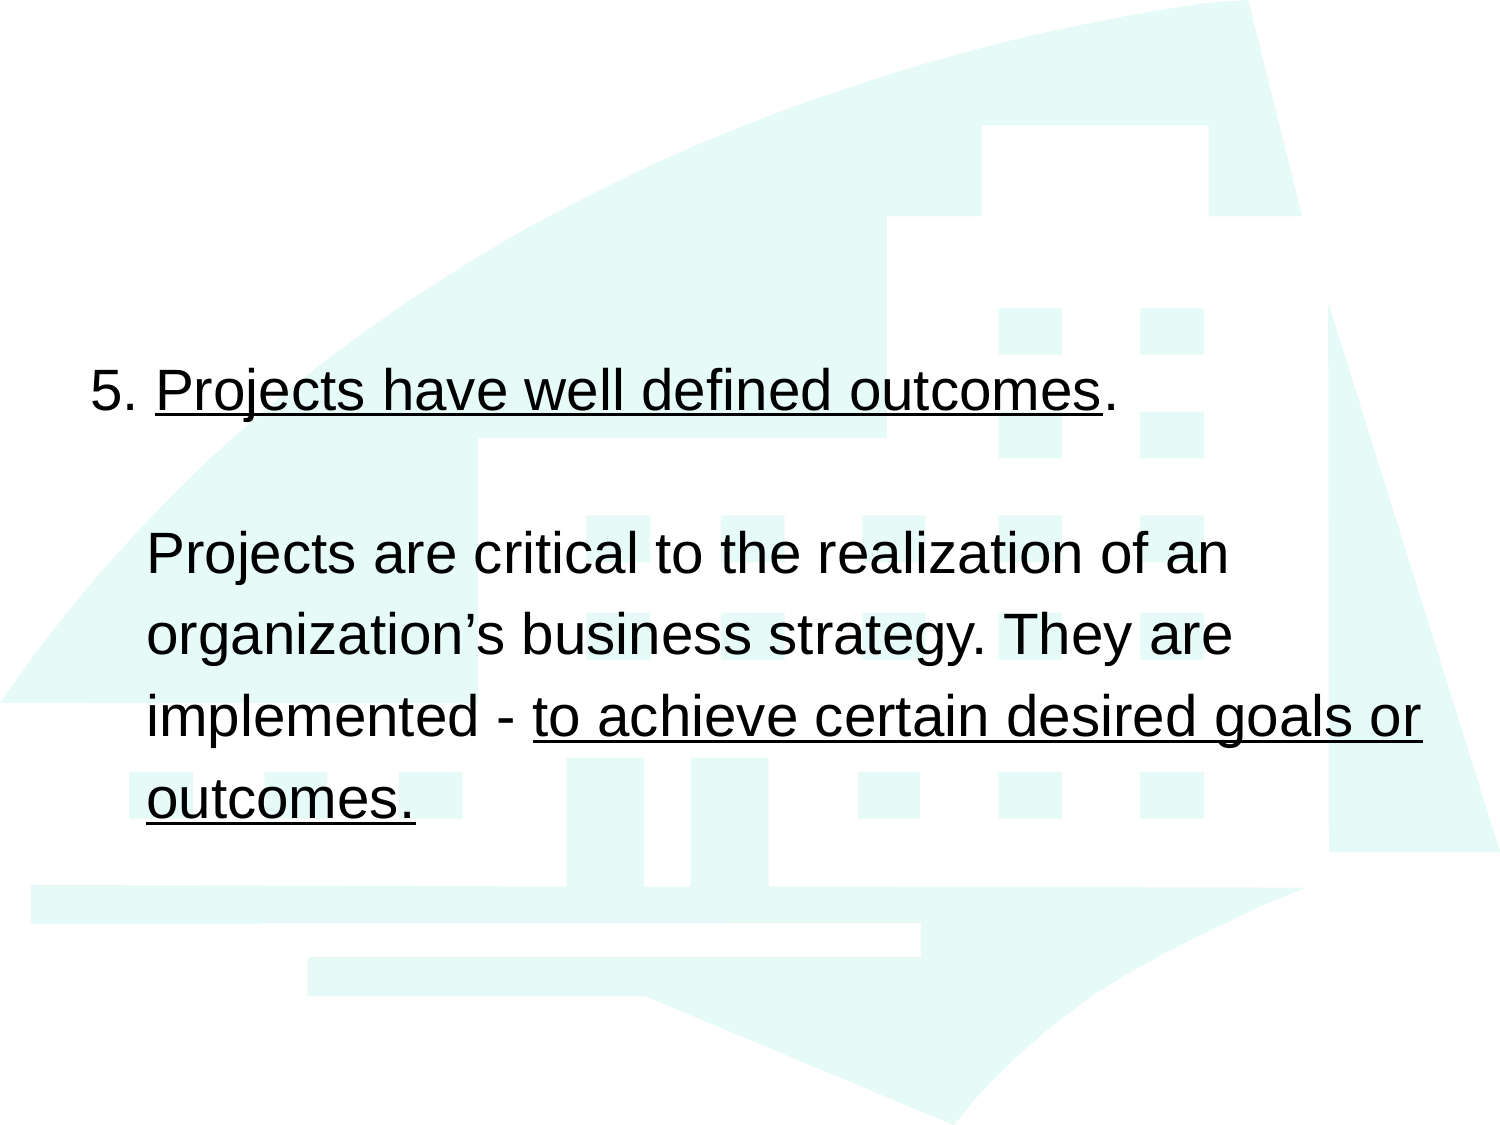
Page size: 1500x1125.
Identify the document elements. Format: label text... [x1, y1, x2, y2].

list 5. Projects have well defined outcomes. Projects are critical to the realization of an organization’s business strategy. They are implemented - to achieve certain desired goals or outcomes. [75, 262, 1447, 1005]
